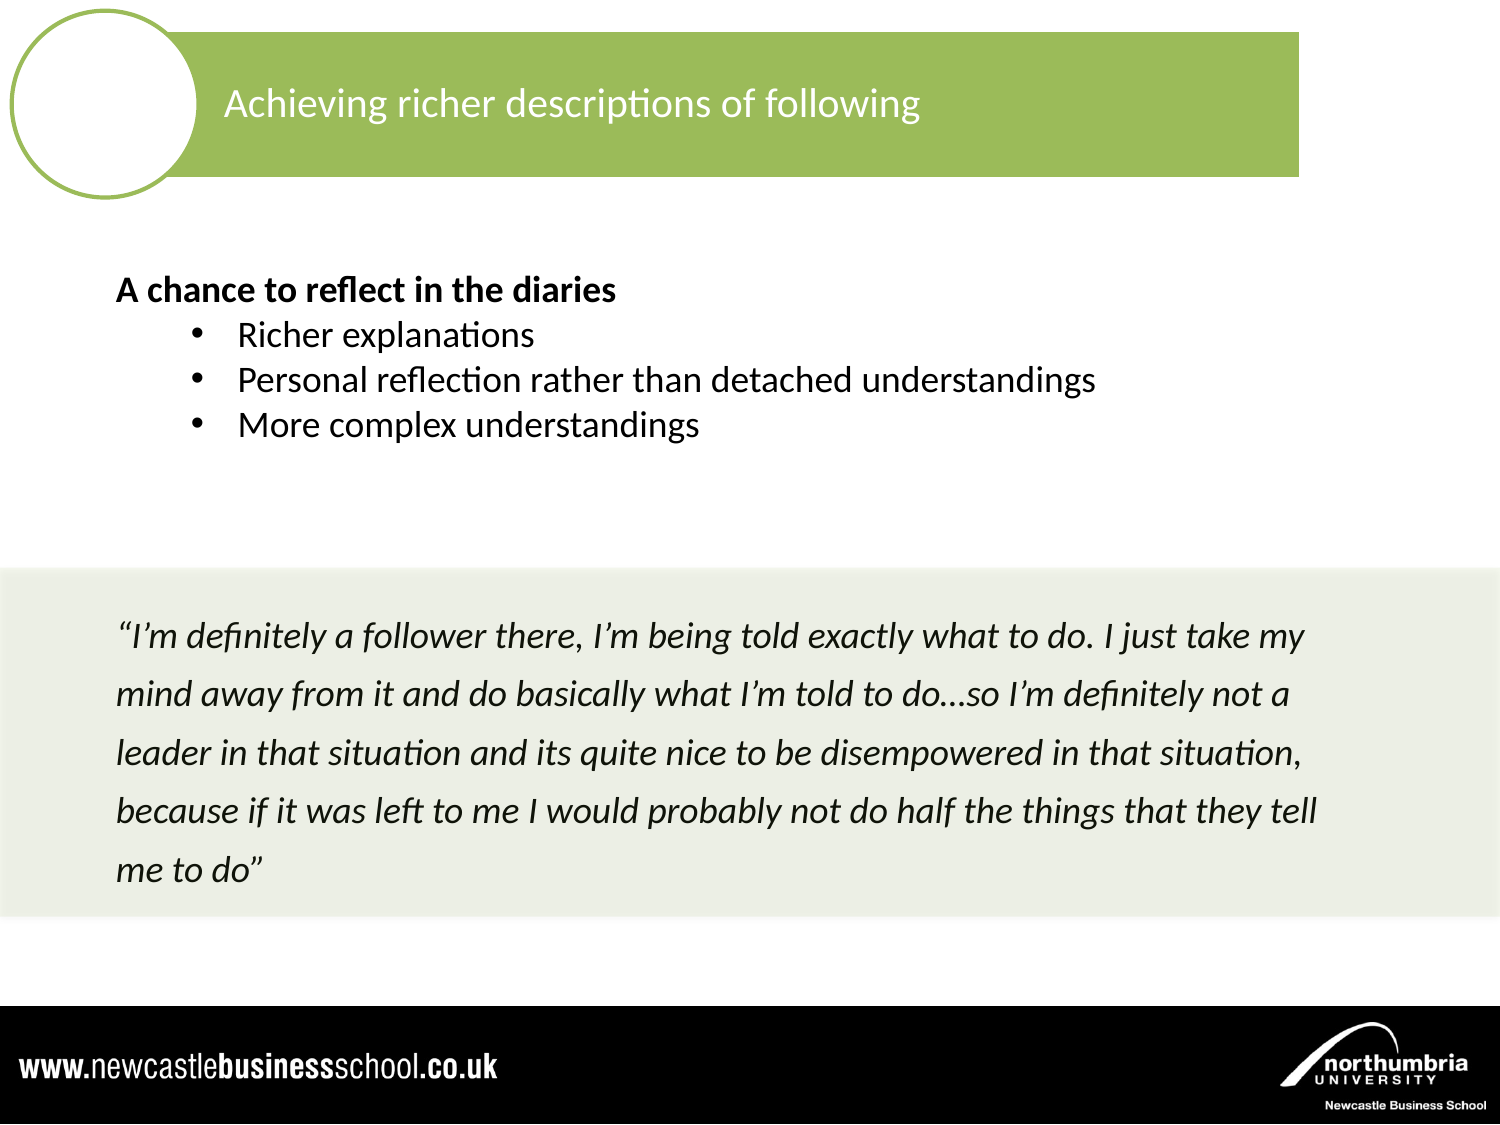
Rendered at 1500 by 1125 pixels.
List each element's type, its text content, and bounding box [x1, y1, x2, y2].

text_box A chance to reflect in the diaries Richer explanations Personal reflection rather than detached understandings More complex understandings “I’m definitely a follower there, I’m being told exactly what to do. I just take my mind away from it and do basically what I’m told to do…so I’m definitely not a leader in that situation and its quite nice to be disempowered in that situation, because if it was left to me I would probably not do half the things that they tell me to do” [101, 257, 1352, 566]
picture [18, 1051, 498, 1079]
text_box [0, 567, 1500, 917]
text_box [104, 29, 1302, 180]
picture [1280, 1022, 1486, 1110]
text_box [9, 8, 162, 200]
